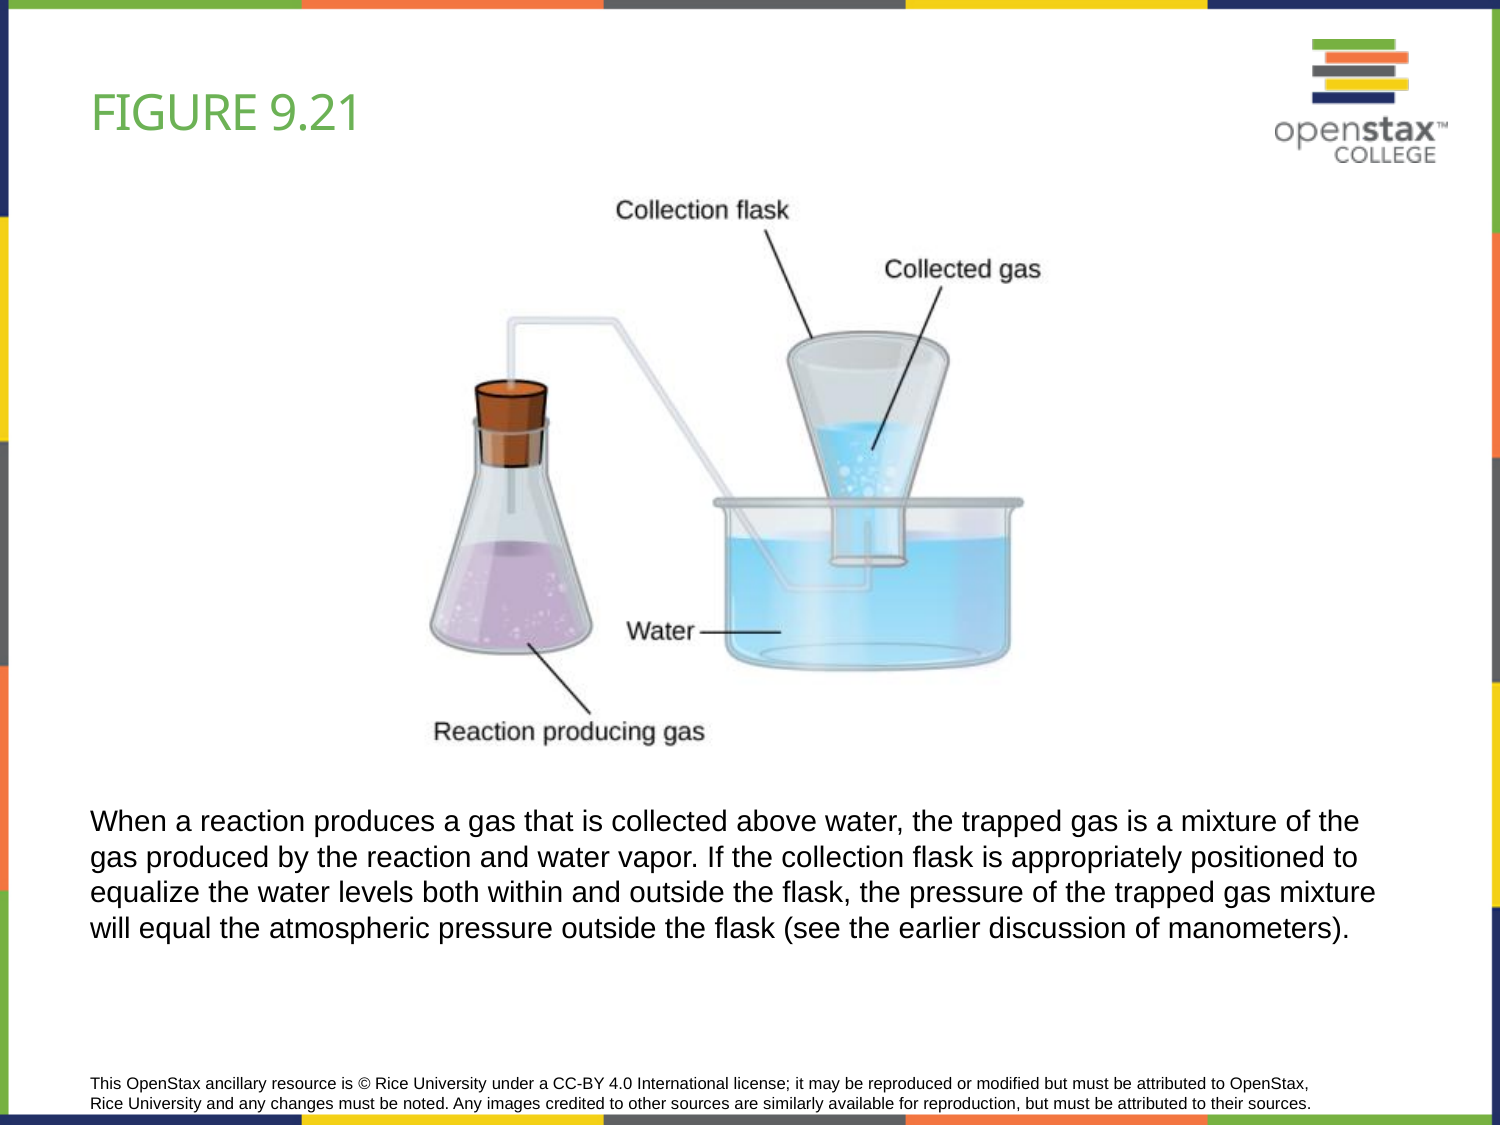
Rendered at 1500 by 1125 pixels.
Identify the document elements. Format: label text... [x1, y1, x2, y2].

picture [0, 0, 1500, 1125]
footer This OpenStax ancillary resource is © Rice University under a CC-BY 4.0 International license; it may be reproduced or modified but must be attributed to OpenStax, Rice University and any changes must be noted. Any images credited to other sources are similarly available for reproduction, but must be attributed to their sources. [75, 1065, 1356, 1112]
title Figure 9.21 [75, 39, 1274, 148]
list When a reaction produces a gas that is collected above water, the trapped gas is a mixture of the gas produced by the reaction and water vapor. If the collection flask is appropriately positioned to equalize the water levels both within and outside the flask, the pressure of the trapped gas mixture will equal the atmospheric pressure outside the flask (see the earlier discussion of manometers). [75, 794, 1398, 986]
